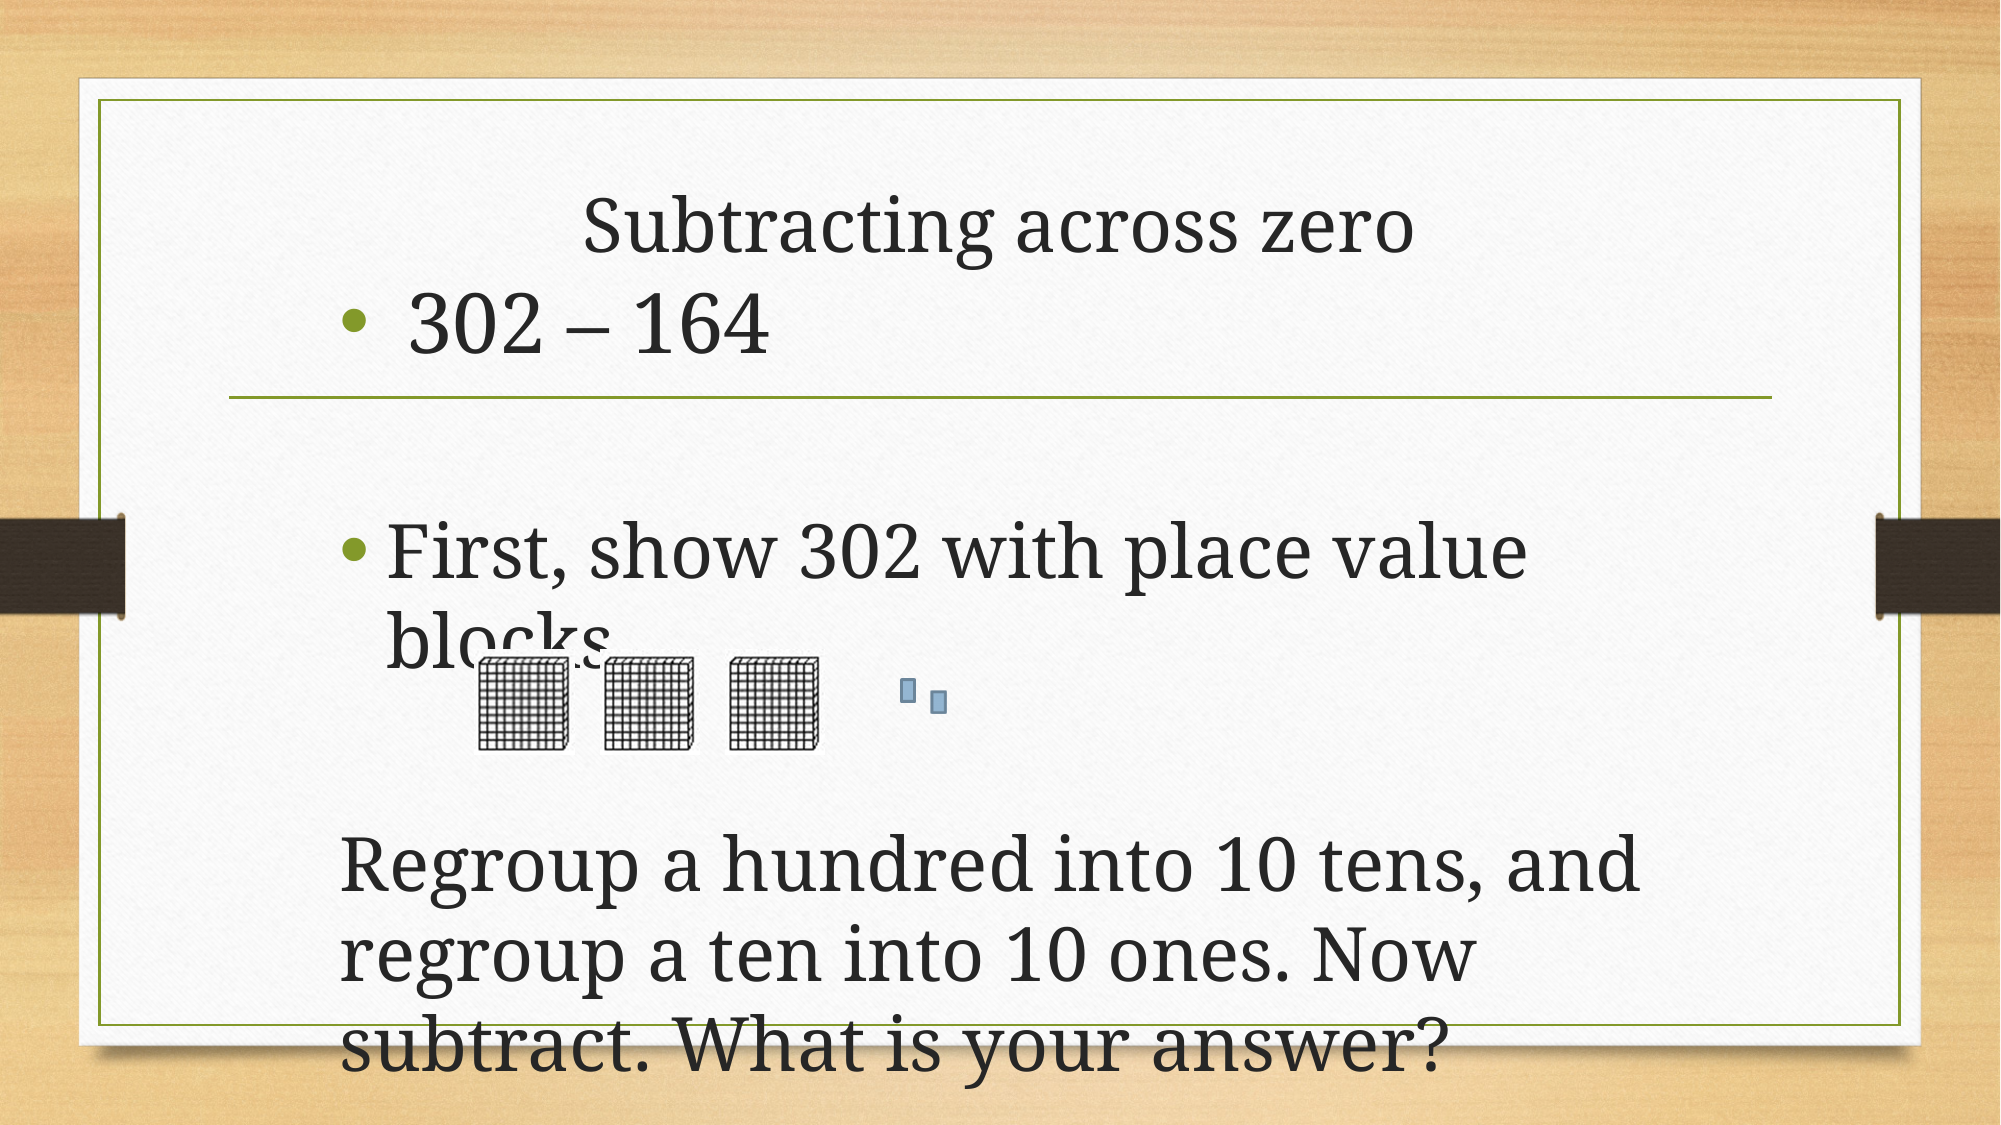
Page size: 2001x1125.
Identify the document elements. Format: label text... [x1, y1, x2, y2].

picture [899, 678, 917, 703]
picture [724, 649, 826, 756]
picture [0, 0, 2001, 1125]
picture [930, 690, 947, 714]
picture [599, 649, 701, 756]
picture [474, 649, 576, 756]
list 302 – 164 First, show 302 with place value blocks. Regroup a hundred into 10 tens, and regroup a ten into 10 ones. Now subtract. What is your answer? [324, 262, 1688, 1125]
title Subtracting across zero [212, 115, 1788, 329]
